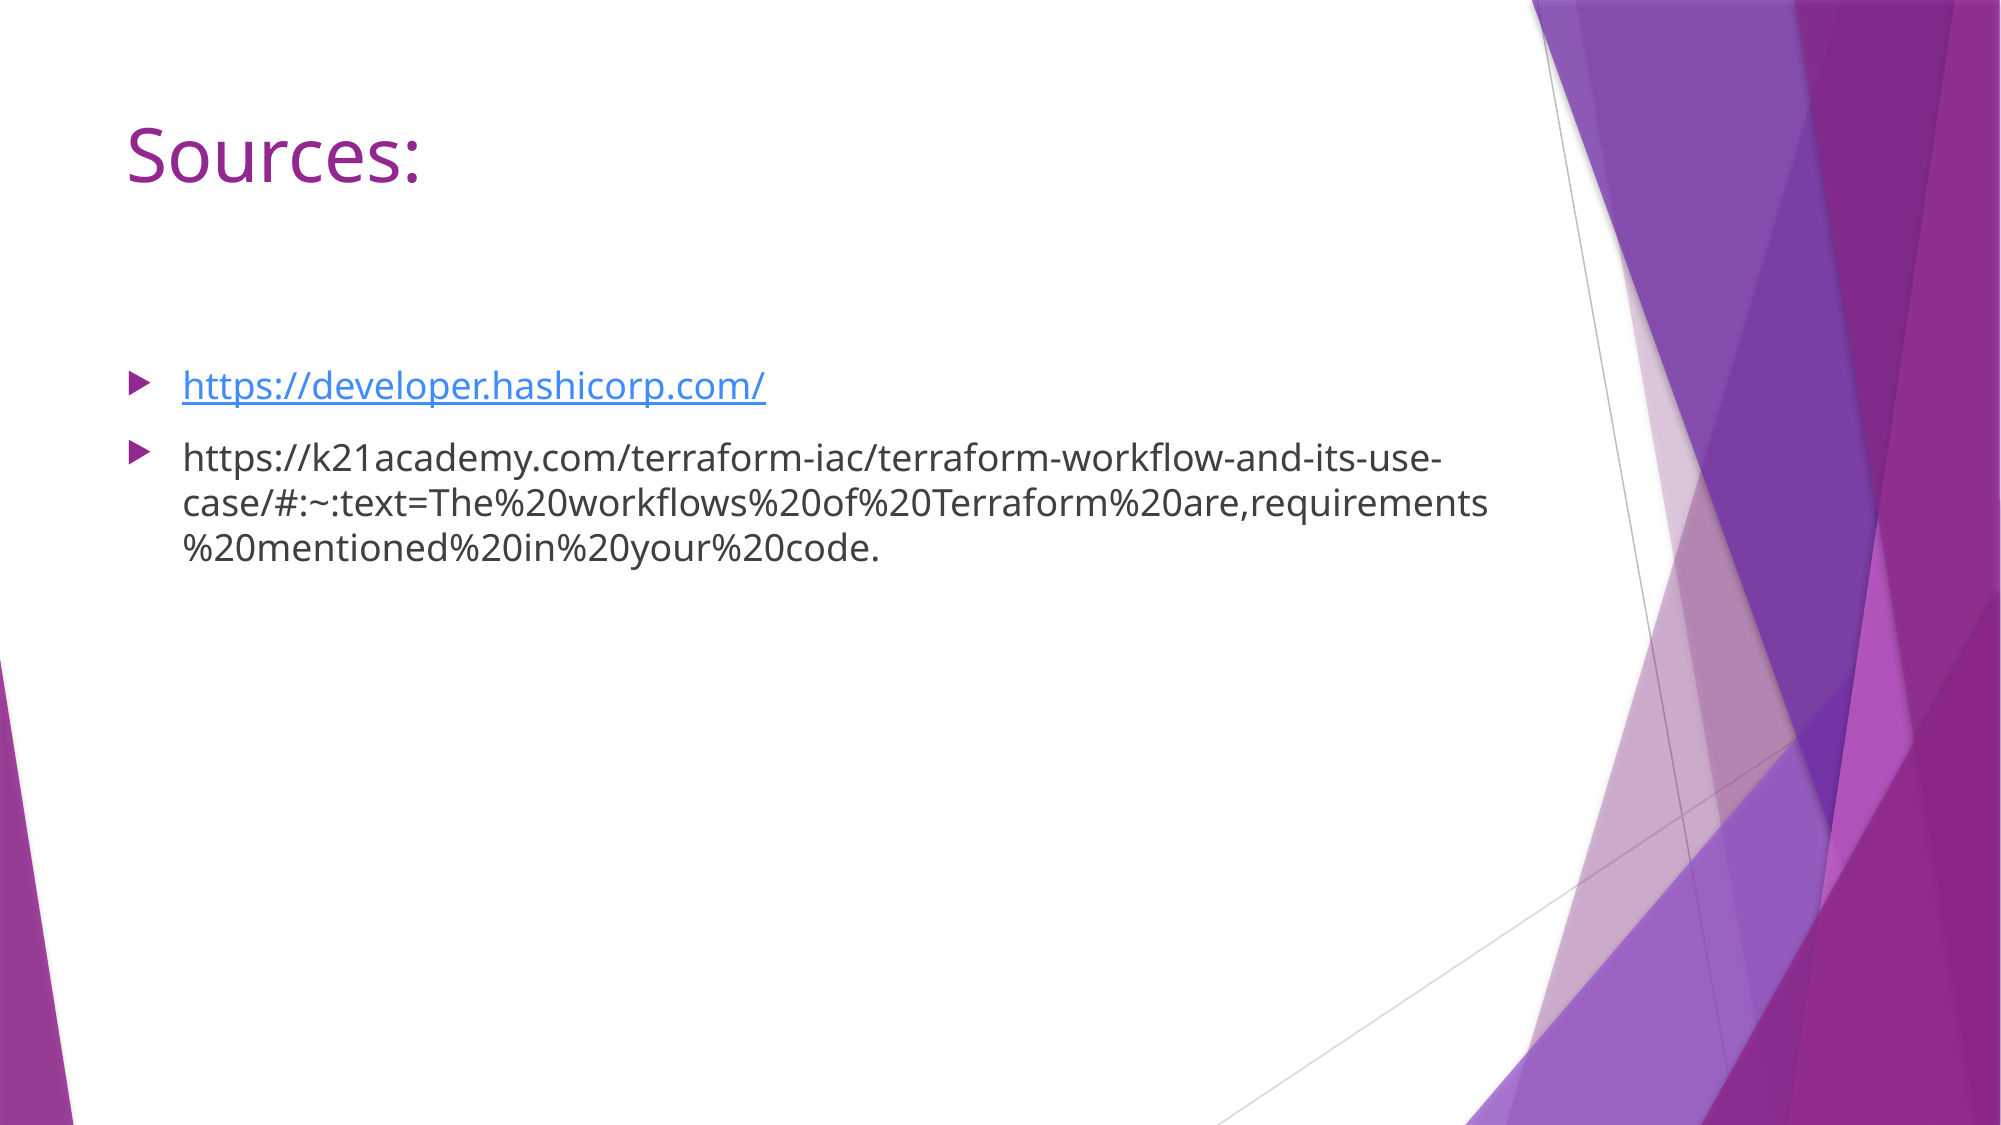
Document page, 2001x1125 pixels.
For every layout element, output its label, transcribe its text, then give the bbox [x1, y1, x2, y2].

title Sources: [111, 99, 1522, 317]
list https://developer.hashicorp.com/ https://k21academy.com/terraform-iac/terraform-workflow-and-its-use-case/#:~:text=The%20workflows%20of%20Terraform%20are,requirements%20mentioned%20in%20your%20code. [111, 354, 1522, 992]
